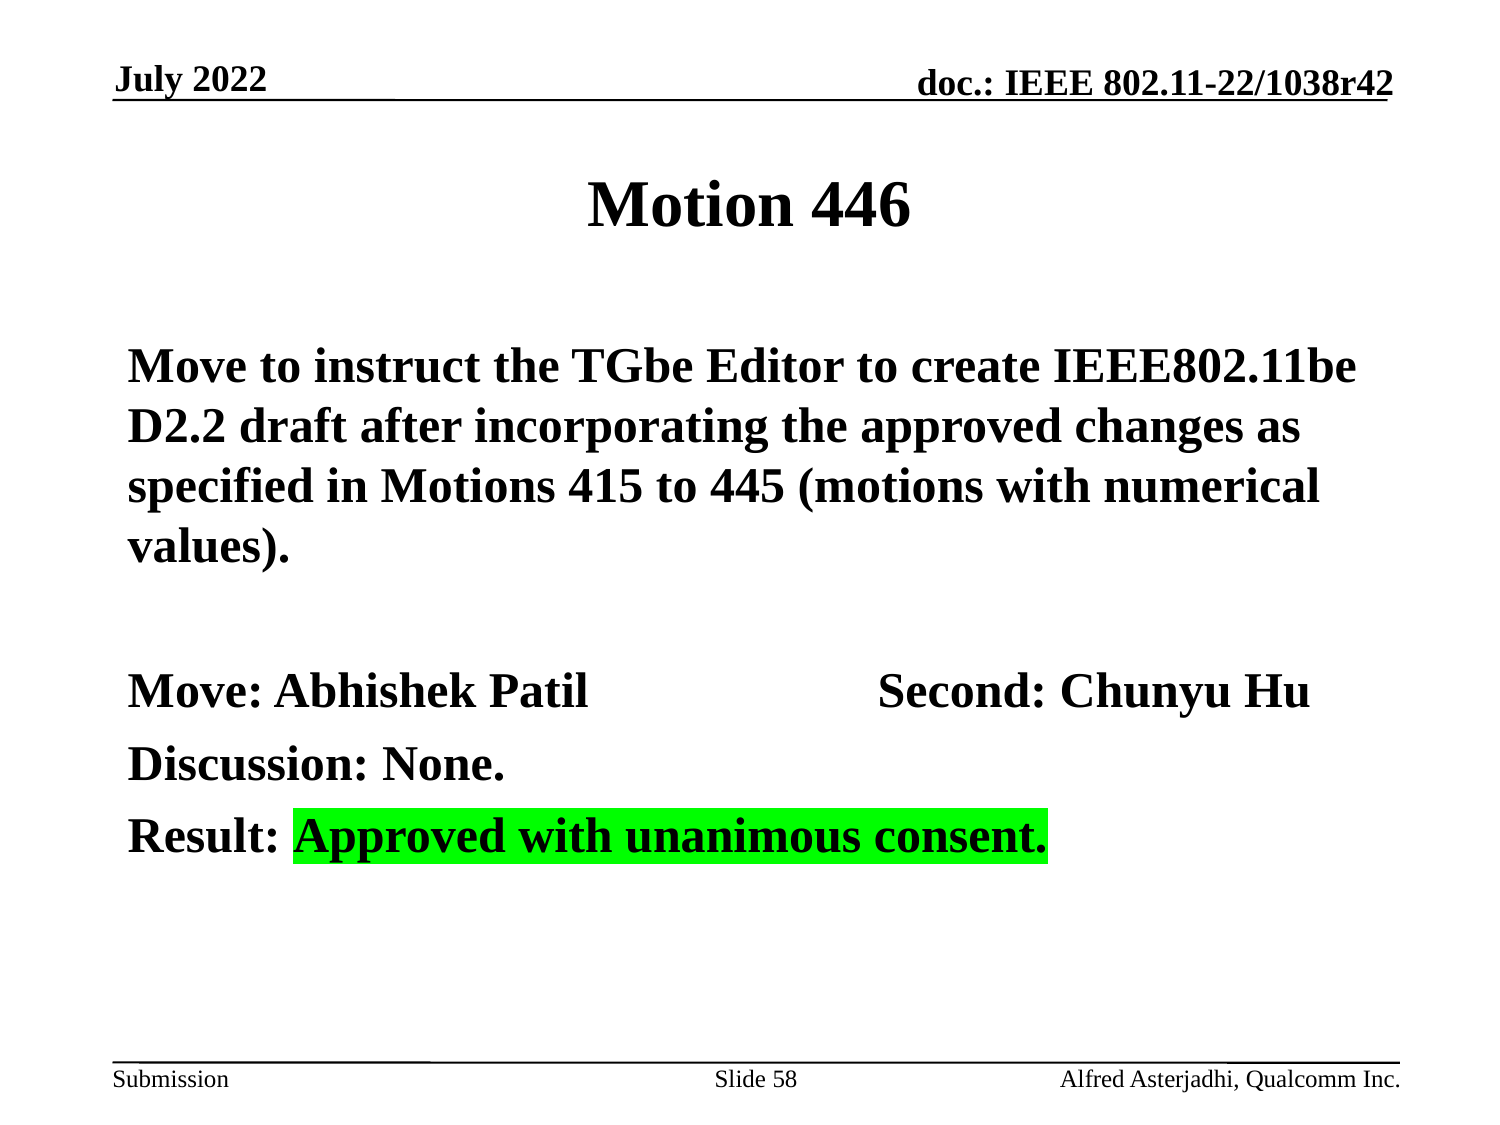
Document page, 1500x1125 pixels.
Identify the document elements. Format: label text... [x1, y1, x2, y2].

footer Alfred Asterjadhi, Qualcomm Inc. [878, 1061, 1402, 1093]
title Motion 446 [112, 112, 1388, 288]
list Move to instruct the TGbe Editor to create IEEE802.11be D2.2 draft after incorporating the approved changes as specified in Motions 415 to 445 (motions with numerical values). Move: Abhishek Patil Second: Chunyu Hu Discussion: None. Result: Approved with unanimous consent. [112, 324, 1388, 1000]
slide_number Slide 58 [712, 1061, 800, 1123]
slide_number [114, 54, 423, 100]
